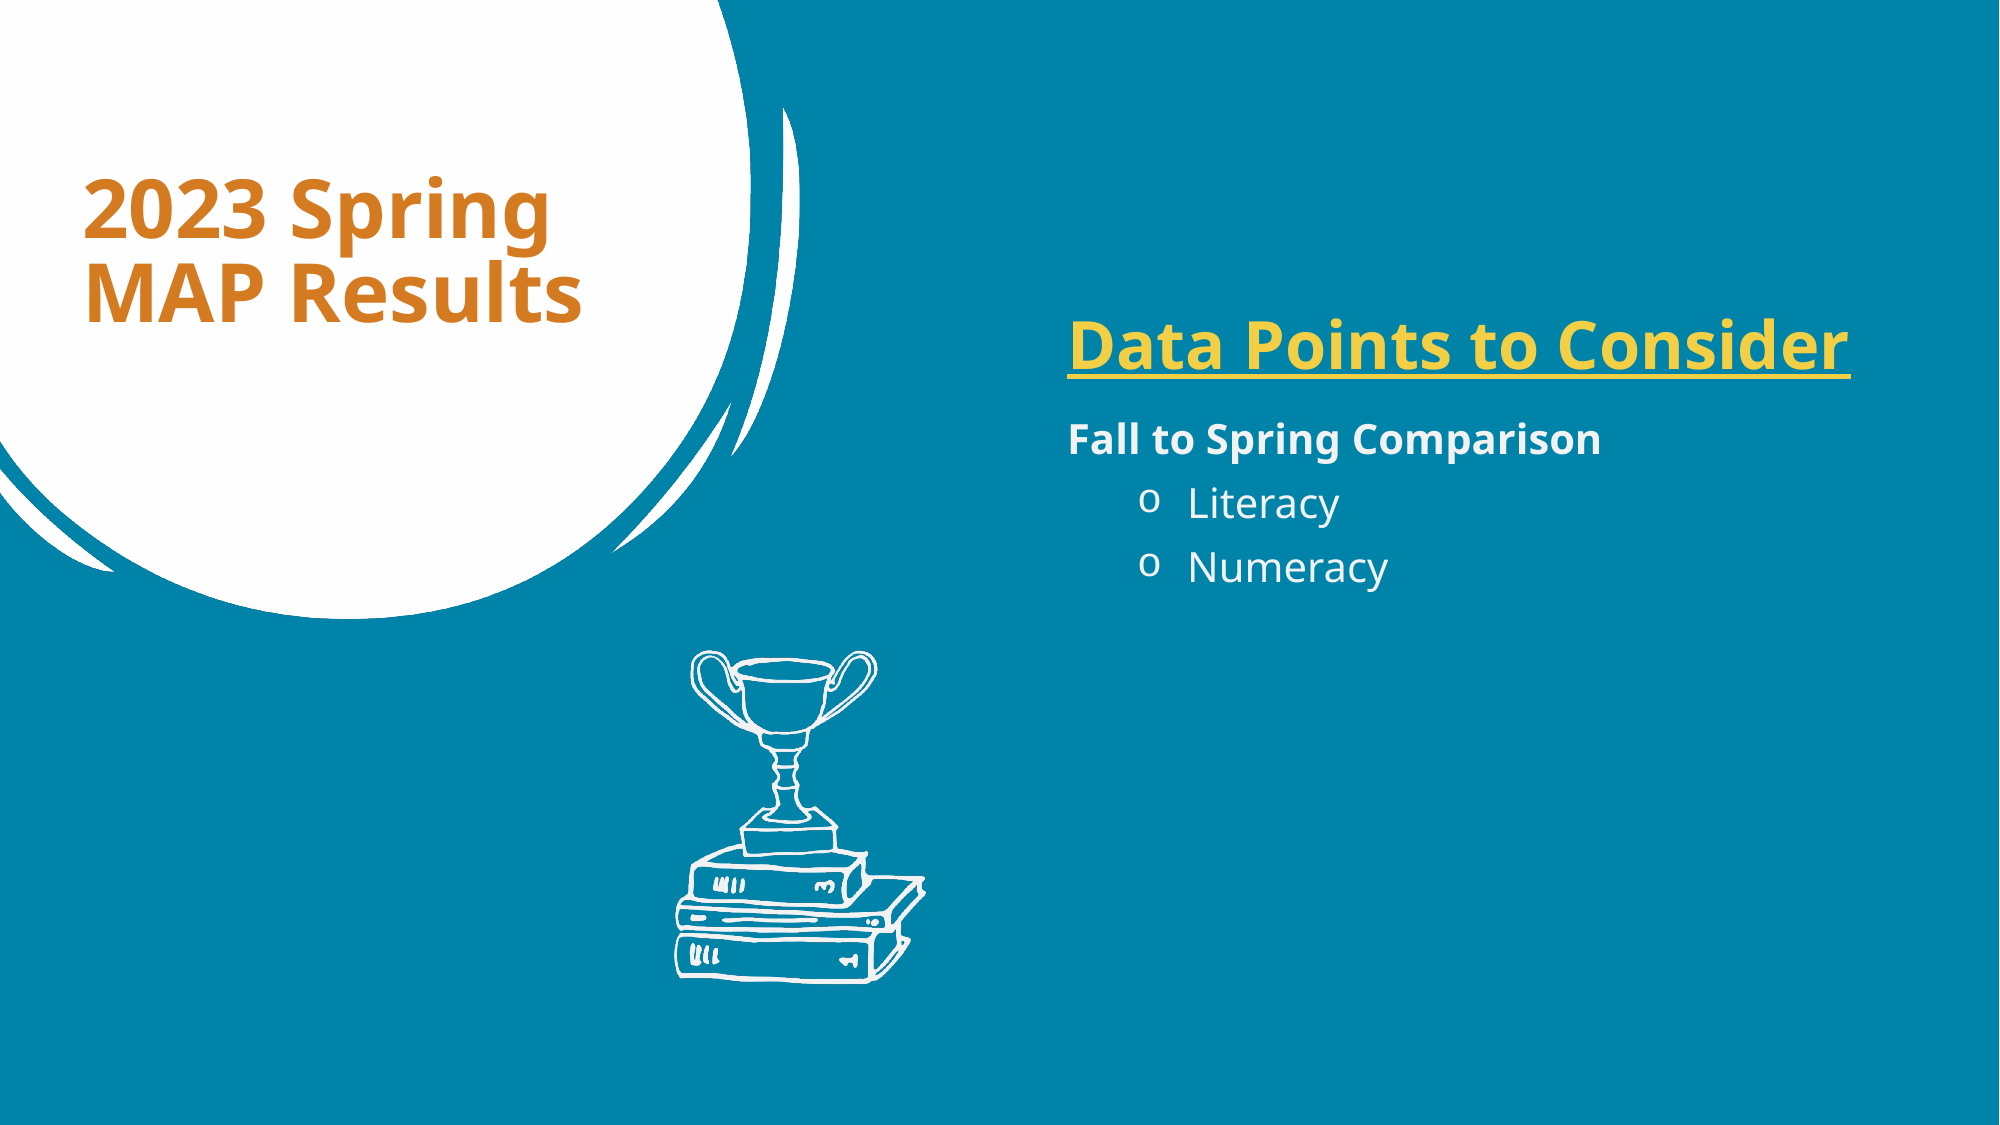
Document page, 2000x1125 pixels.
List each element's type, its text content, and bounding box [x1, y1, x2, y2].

picture [690, 944, 701, 965]
picture [0, 0, 750, 618]
picture [675, 651, 925, 984]
picture [840, 955, 857, 967]
picture [619, 410, 728, 547]
picture [734, 110, 799, 451]
picture [704, 946, 708, 963]
picture [713, 949, 718, 963]
picture [835, 678, 841, 689]
picture [848, 656, 871, 699]
title 2023 Spring MAP Results [62, 162, 663, 350]
list Data Points to Consider Fall to Spring Comparison Literacy Numeracy [1047, 292, 1935, 763]
picture [0, 471, 111, 571]
picture [847, 658, 855, 666]
